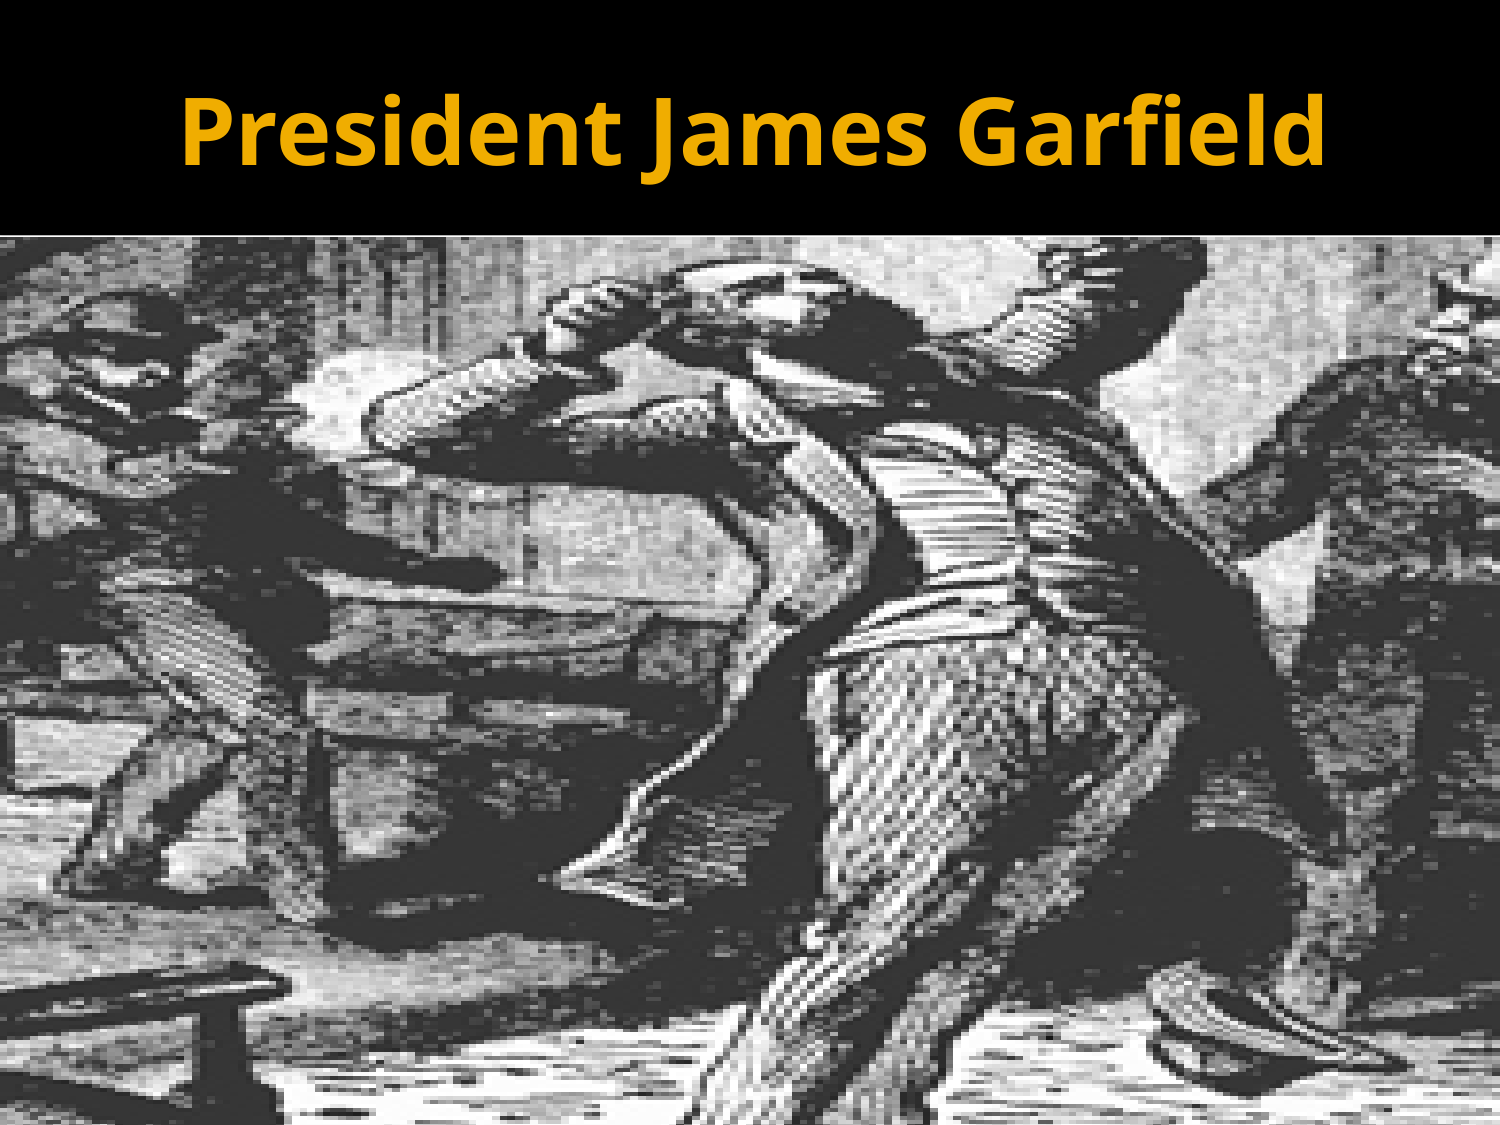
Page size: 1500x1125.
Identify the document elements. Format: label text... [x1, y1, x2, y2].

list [0, 237, 1500, 1125]
title President James Garfield [75, 25, 1425, 231]
